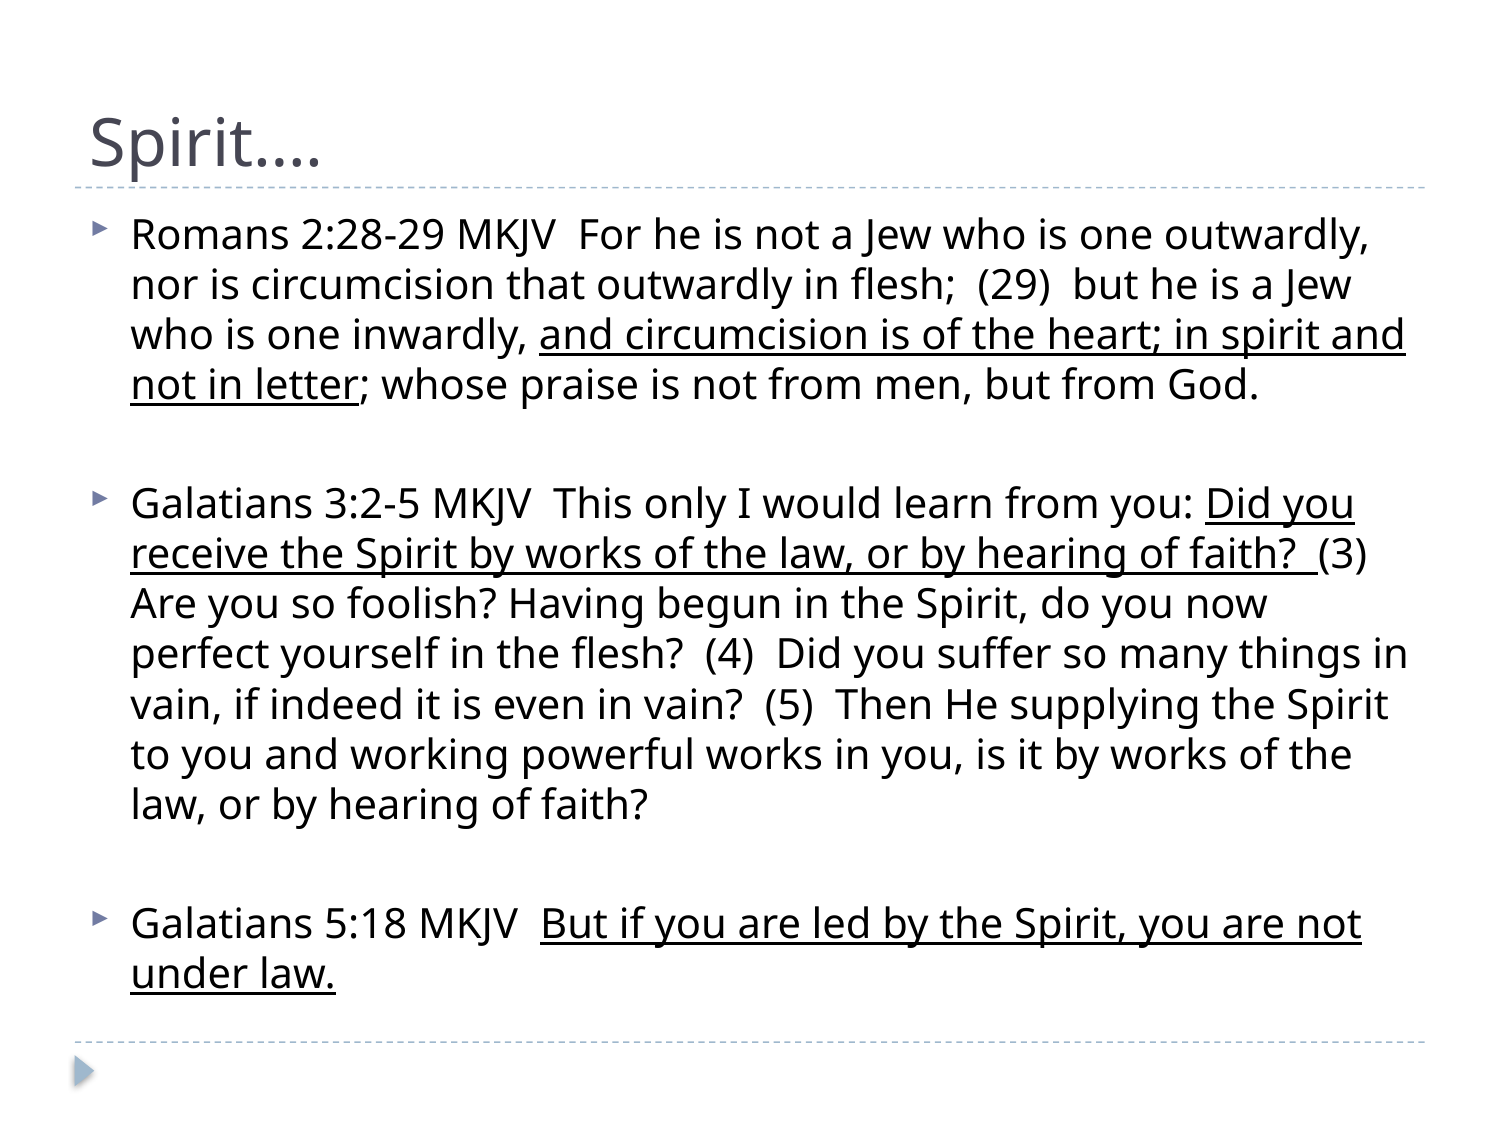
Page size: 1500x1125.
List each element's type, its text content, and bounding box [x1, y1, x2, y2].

list Romans 2:28-29 MKJV For he is not a Jew who is one outwardly, nor is circumcision that outwardly in flesh; (29) but he is a Jew who is one inwardly, and circumcision is of the heart; in spirit and not in letter; whose praise is not from men, but from God. Galatians 3:2-5 MKJV This only I would learn from you: Did you receive the Spirit by works of the law, or by hearing of faith? (3) Are you so foolish? Having begun in the Spirit, do you now perfect yourself in the flesh? (4) Did you suffer so many things in vain, if indeed it is even in vain? (5) Then He supplying the Spirit to you and working powerful works in you, is it by works of the law, or by hearing of faith? Galatians 5:18 MKJV But if you are led by the Spirit, you are not under law. [75, 200, 1425, 1010]
title Spirit…. [75, 24, 1425, 188]
